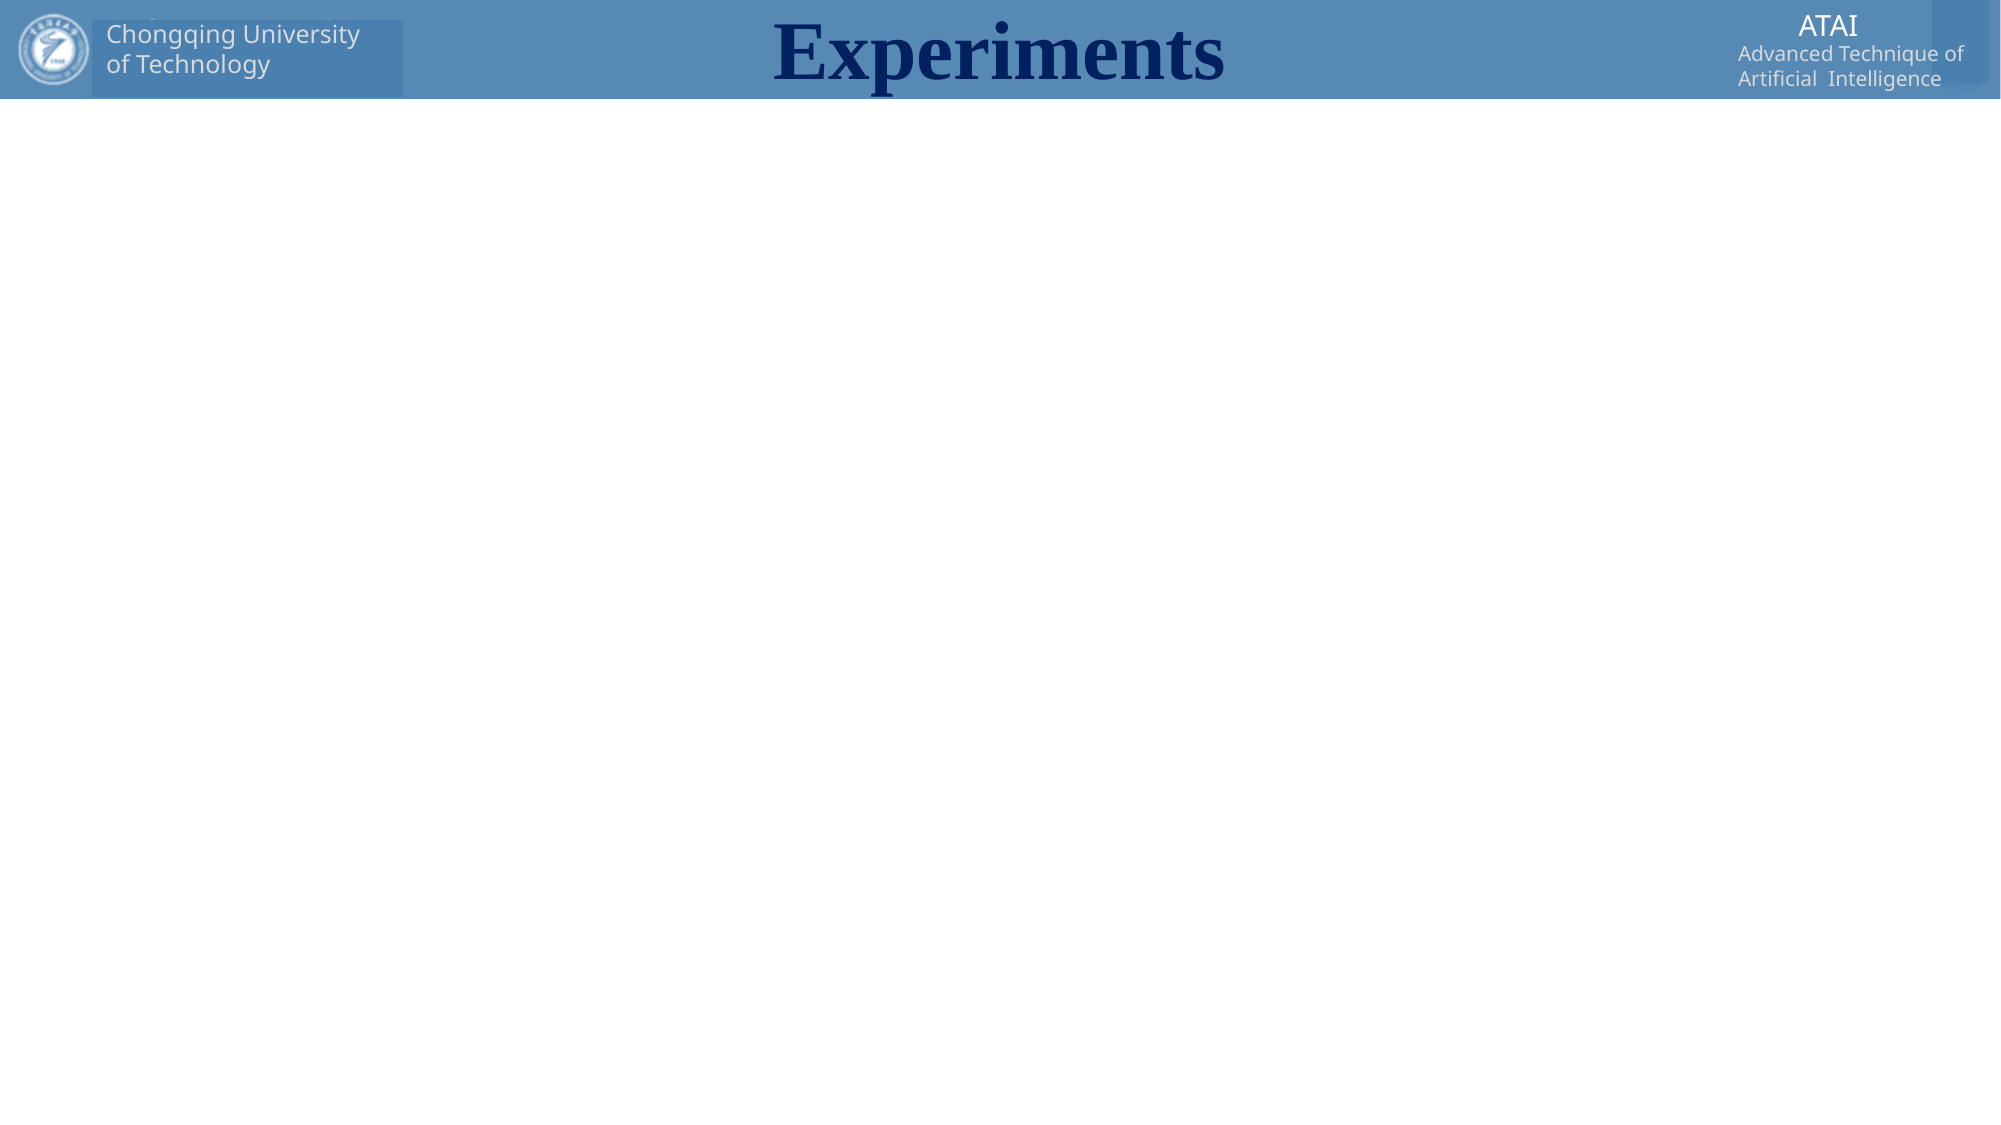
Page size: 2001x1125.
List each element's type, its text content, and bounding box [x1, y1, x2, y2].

title Experiments [137, 13, 1863, 93]
picture [1932, 0, 1989, 83]
picture [92, 20, 403, 97]
